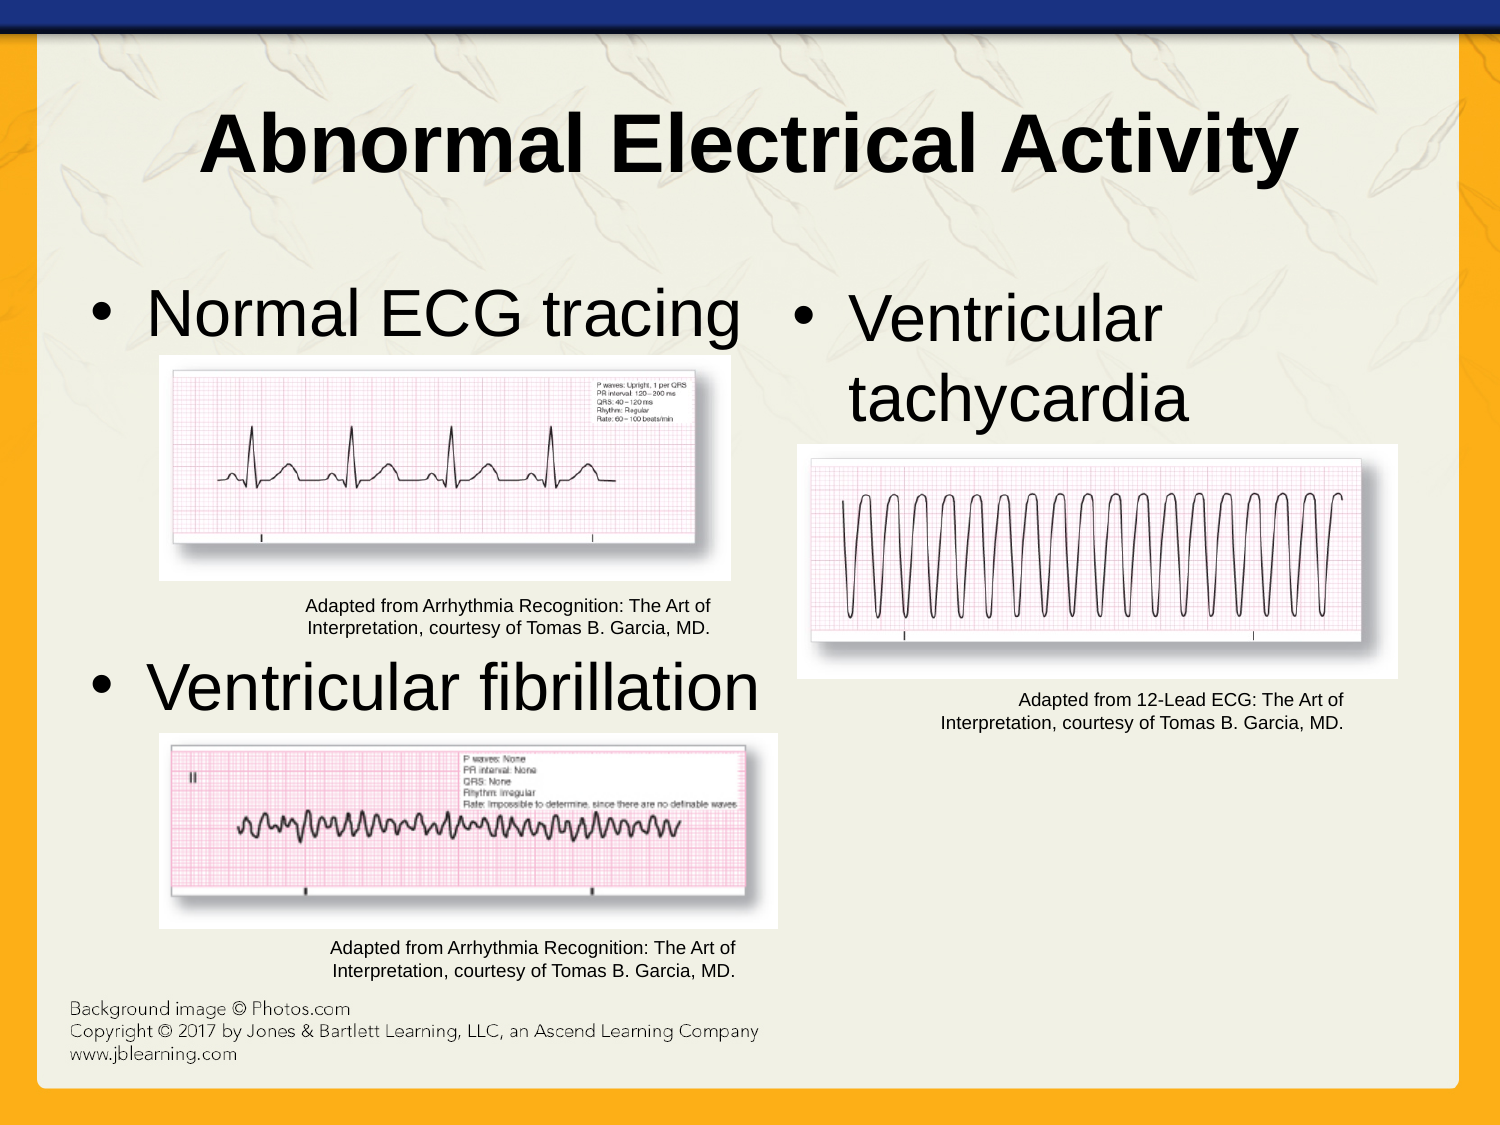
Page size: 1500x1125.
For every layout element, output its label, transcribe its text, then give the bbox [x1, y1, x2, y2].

text_box Ventricular tachycardia [777, 267, 1424, 998]
picture [0, 0, 1500, 1125]
text_box Adapted from Arrhythmia Recognition: The Art of Interpretation, courtesy of Tomas B. Garcia, MD. [265, 589, 726, 646]
text_box Adapted from Arrhythmia Recognition: The Art of Interpretation, courtesy of Tomas B. Garcia, MD. [312, 937, 750, 989]
title Abnormal Electrical Activity [75, 45, 1425, 233]
list Normal ECG tracing Ventricular fibrillation [75, 262, 778, 1005]
